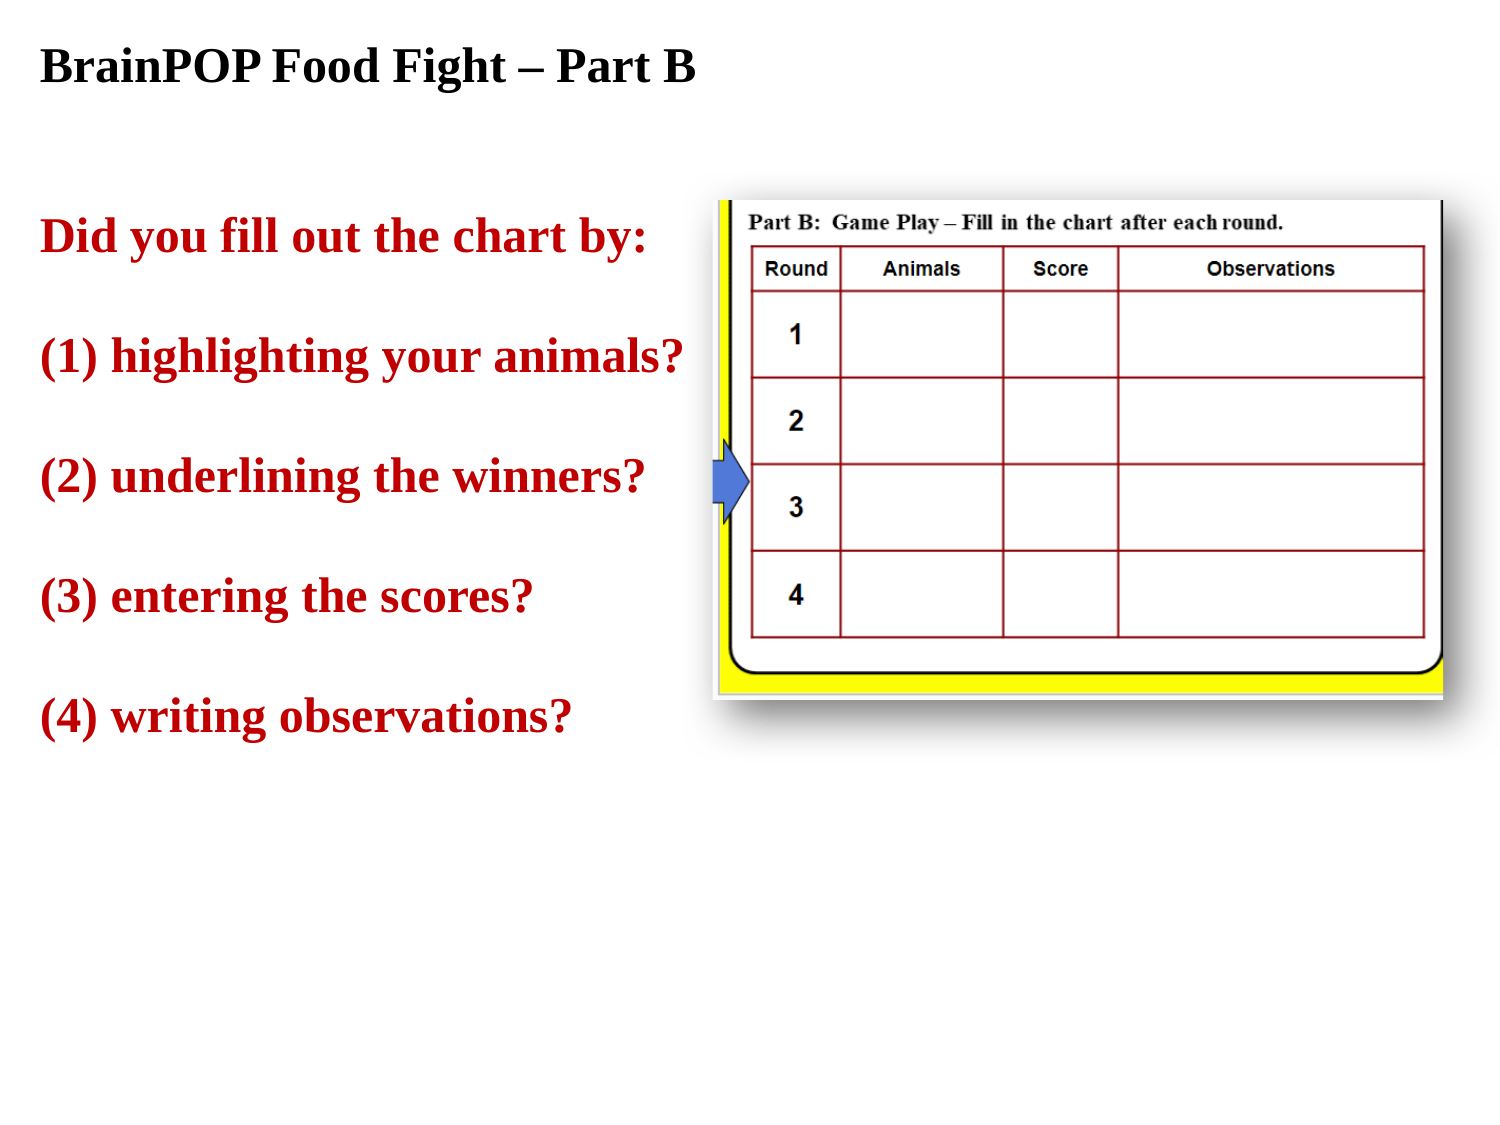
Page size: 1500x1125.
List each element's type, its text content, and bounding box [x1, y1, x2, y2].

text_box BrainPOP Food Fight – Part B Did you fill out the chart by: (1) highlighting your animals? (2) underlining the winners? (3) entering the scores? (4) writing observations? [24, 24, 1475, 750]
picture [712, 199, 1444, 701]
